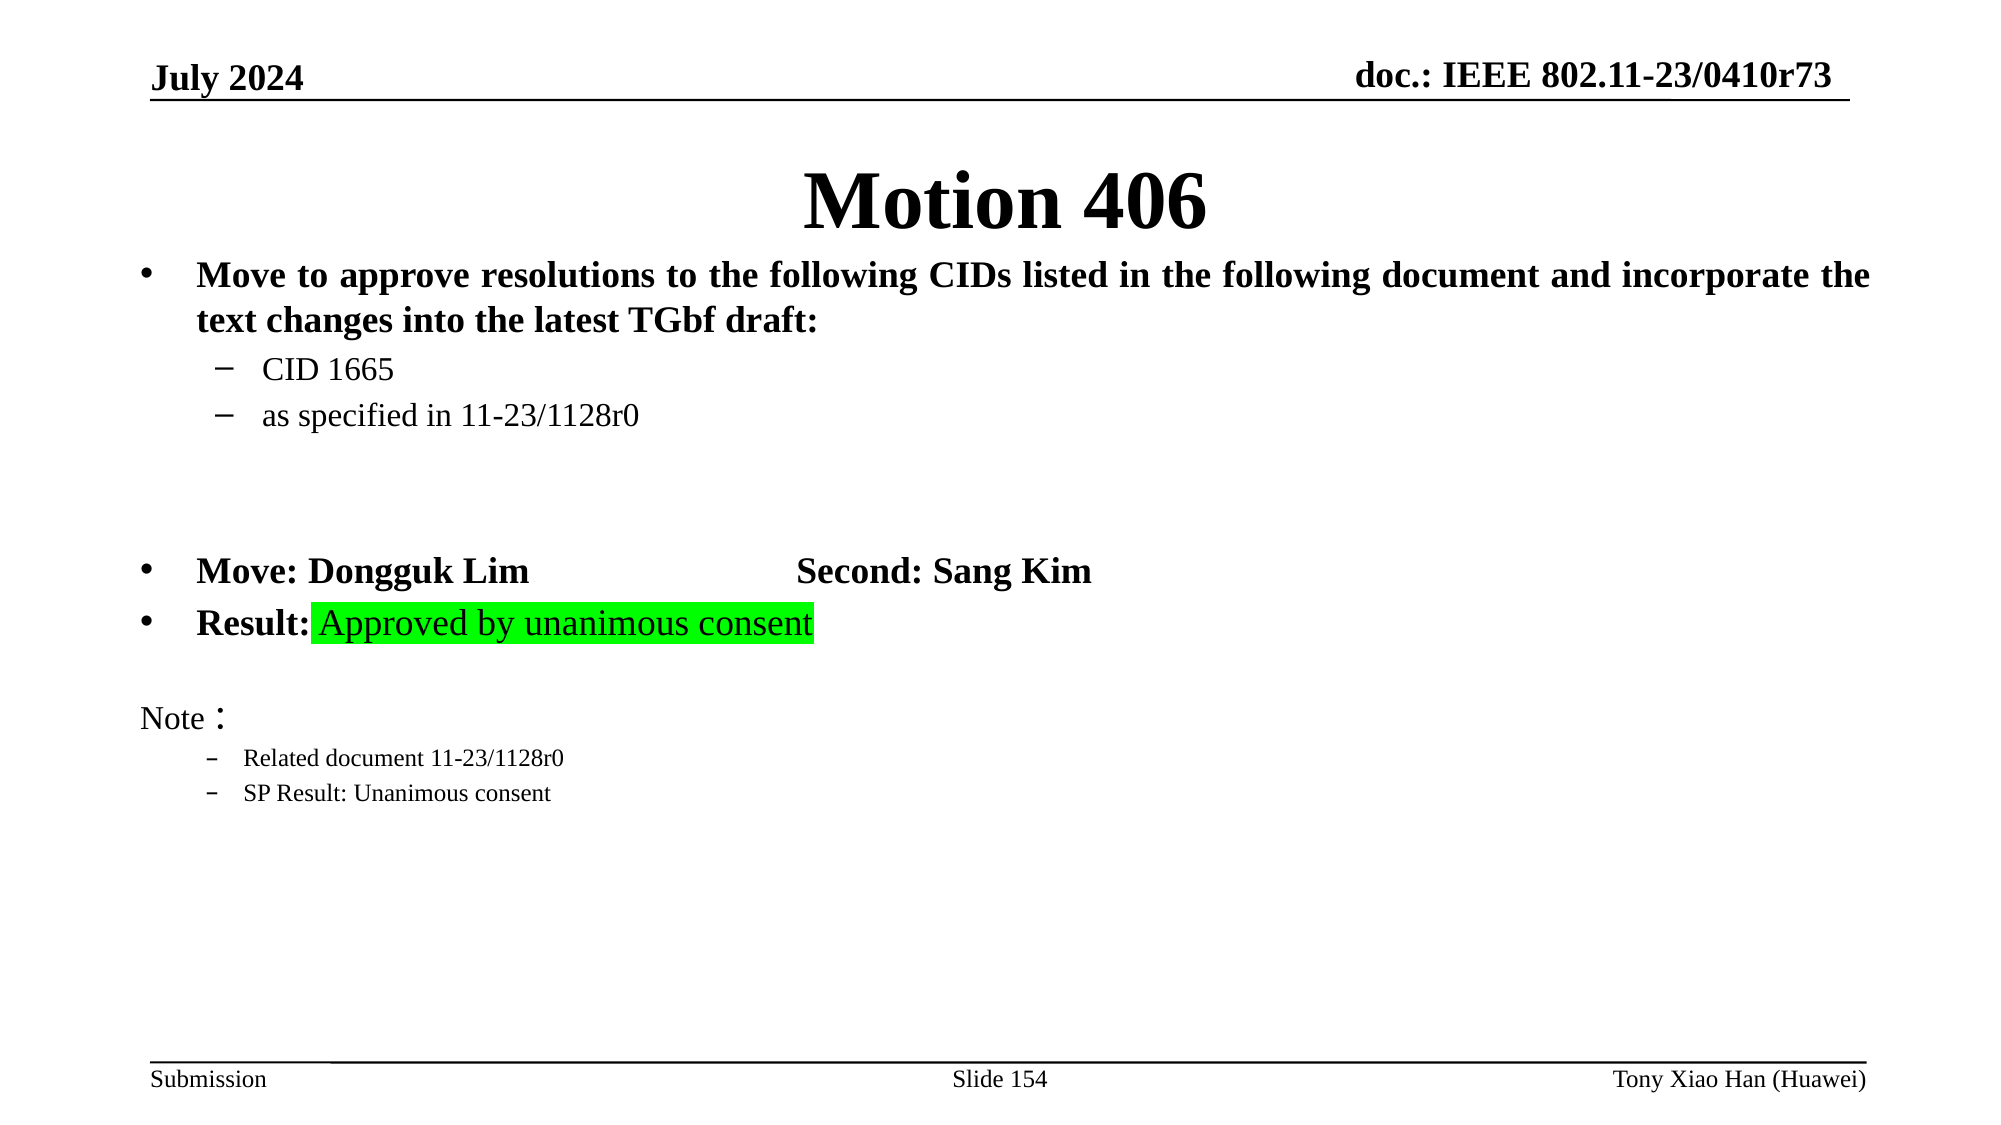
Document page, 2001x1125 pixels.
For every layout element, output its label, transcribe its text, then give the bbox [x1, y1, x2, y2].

text_box Motion 406 [368, 137, 1644, 212]
text_box Move to approve resolutions to the following CIDs listed in the following document and incorporate the text changes into the latest TGbf draft: CID 1665 as specified in 11-23/1128r0 Move: Dongguk Lim Second: Sang Kim Result: Approved by unanimous consent Note： Related document 11-23/1128r0 SP Result: Unanimous consent [125, 212, 1888, 900]
